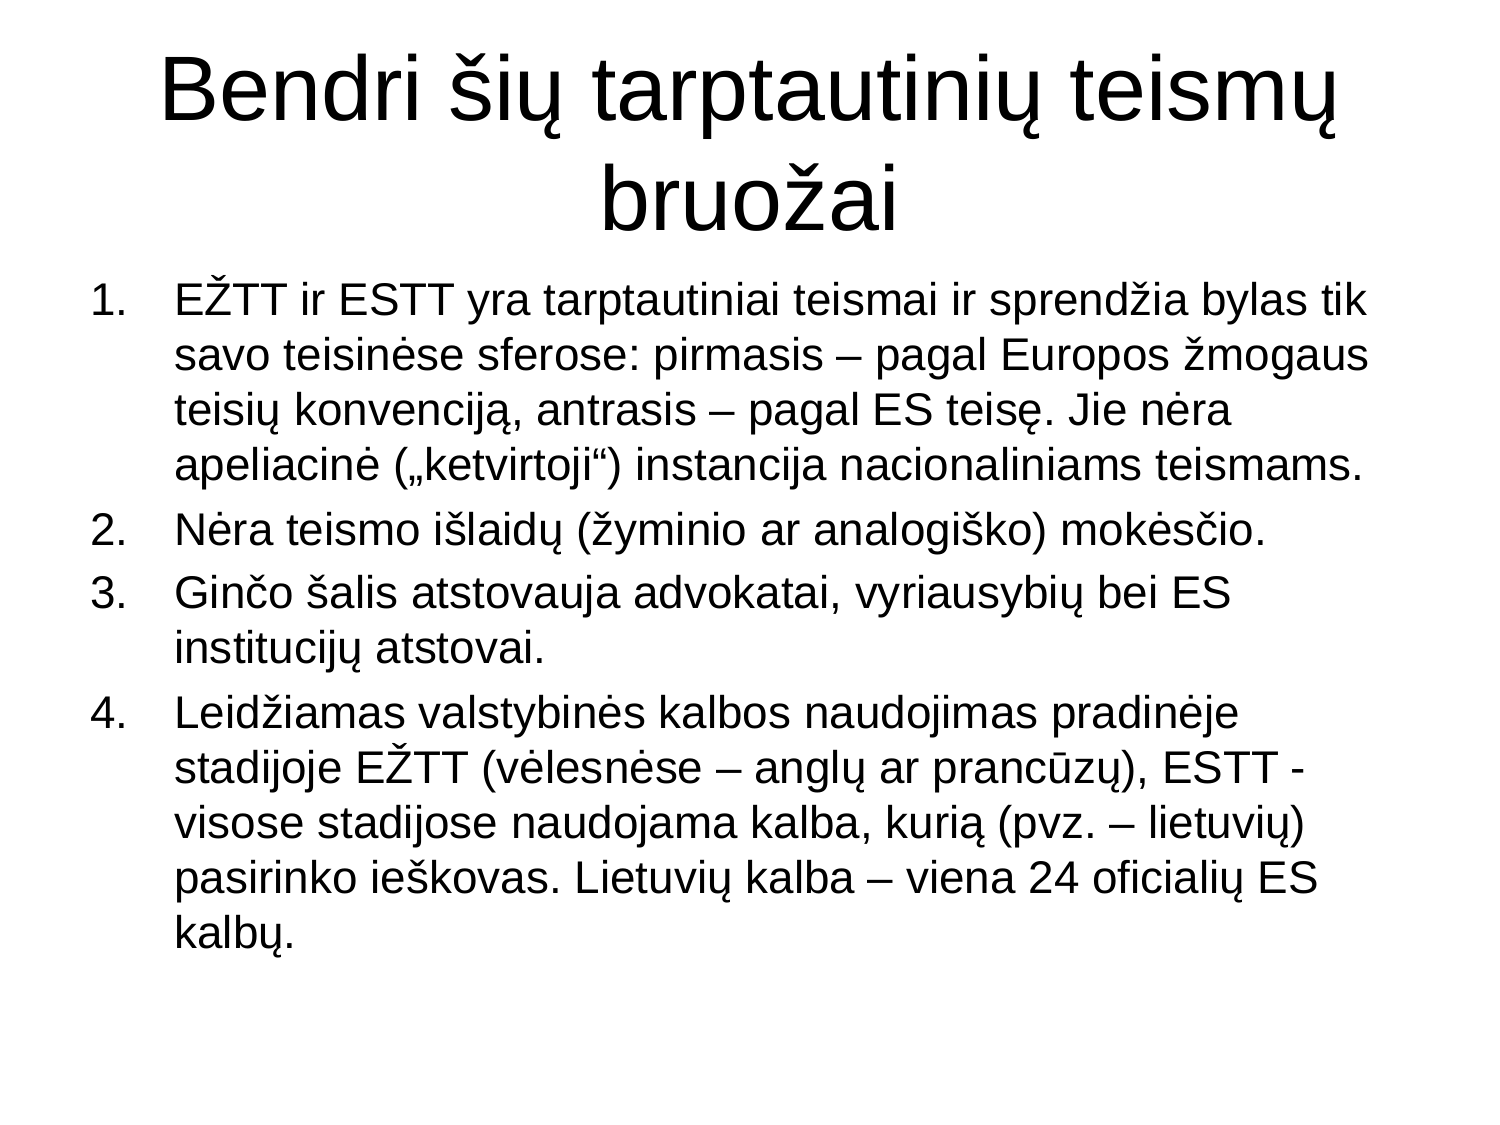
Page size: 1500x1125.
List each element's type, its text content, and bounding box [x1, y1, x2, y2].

list EŽTT ir ESTT yra tarptautiniai teismai ir sprendžia bylas tik savo teisinėse sferose: pirmasis – pagal Europos žmogaus teisių konvenciją, antrasis – pagal ES teisę. Jie nėra apeliacinė („ketvirtoji“) instancija nacionaliniams teismams. Nėra teismo išlaidų (žyminio ar analogiško) mokėsčio. Ginčo šalis atstovauja advokatai, vyriausybių bei ES institucijų atstovai. Leidžiamas valstybinės kalbos naudojimas pradinėje stadijoje EŽTT (vėlesnėse – anglų ar prancūzų), ESTT - visose stadijose naudojama kalba, kurią (pvz. – lietuvių) pasirinko ieškovas. Lietuvių kalba – viena 24 oficialių ES kalbų. [75, 262, 1425, 1005]
title Bendri šių tarptautinių teismų bruožai [75, 45, 1425, 233]
